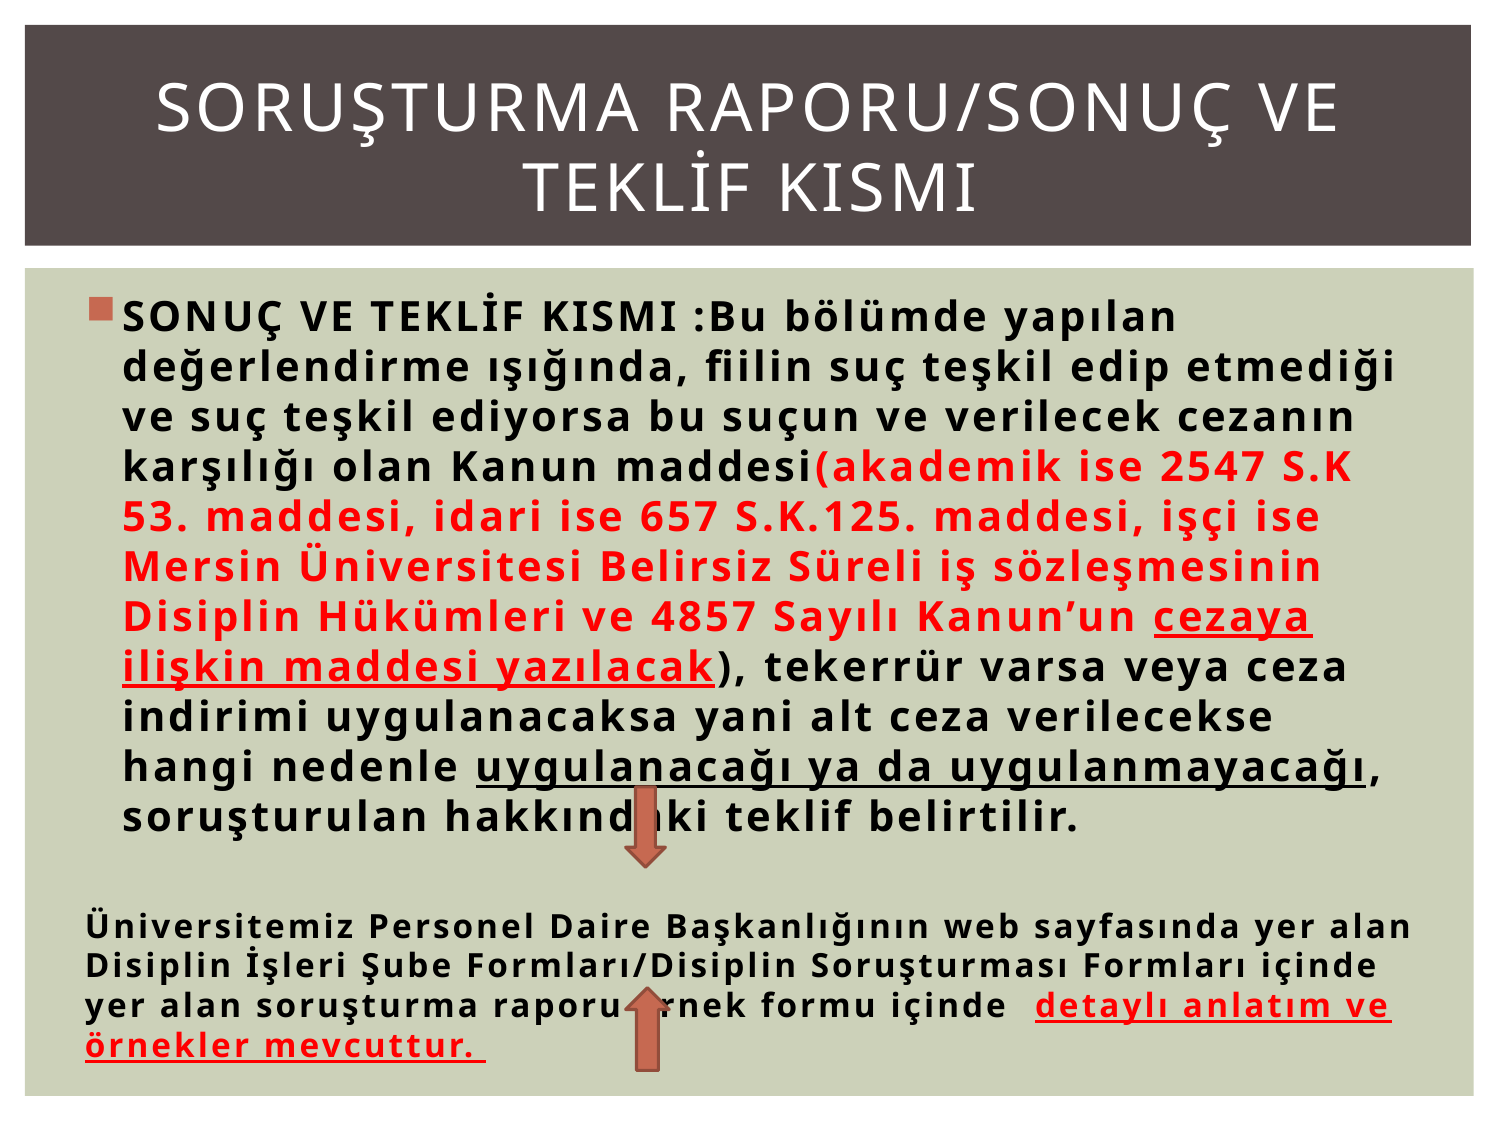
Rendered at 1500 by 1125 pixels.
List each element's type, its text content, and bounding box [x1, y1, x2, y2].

text_box [624, 986, 671, 1072]
list SONUÇ VE TEKLİF KISMI :Bu bölümde yapılan değerlendirme ışığında, fiilin suç teşkil edip etmediği ve suç teşkil ediyorsa bu suçun ve verilecek cezanın karşılığı olan Kanun maddesi(akademik ise 2547 S.K 53. maddesi, idari ise 657 S.K.125. maddesi, işçi ise Mersin Üniversitesi Belirsiz Süreli iş sözleşmesinin Disiplin Hükümleri ve 4857 Sayılı Kanun’un cezaya ilişkin maddesi yazılacak), tekerrür varsa veya ceza indirimi uygulanacaksa yani alt ceza verilecekse hangi nedenle uygulanacağı ya da uygulanmayacağı, soruşturulan hakkındaki teklif belirtilir. Üniversitemiz Personel Daire Başkanlığının web sayfasında yer alan Disiplin İşleri Şube Formları/Disiplin Soruşturması Formları içinde yer alan soruşturma raporu örnek formu içinde detaylı anlatım ve örnekler mevcuttur. [62, 281, 1442, 1071]
title Soruşturma raporu/sonuç ve teklİf kISMI [62, 58, 1438, 232]
text_box [624, 785, 667, 869]
